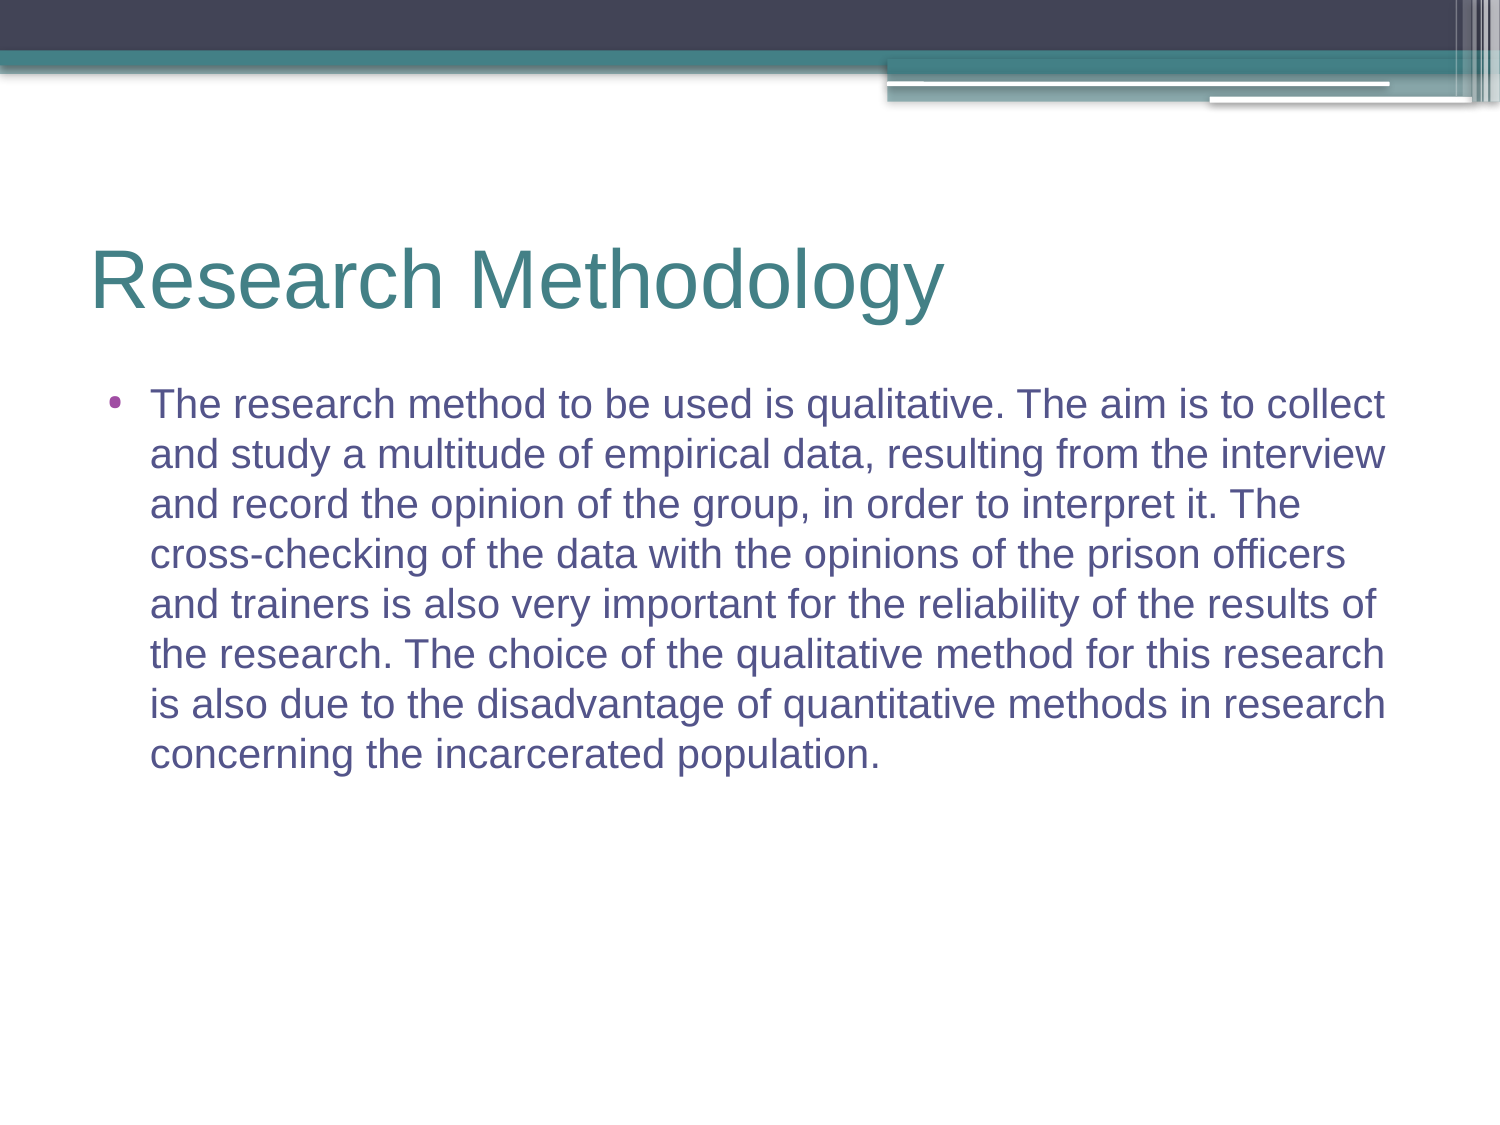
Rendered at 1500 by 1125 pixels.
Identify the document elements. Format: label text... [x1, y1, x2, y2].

list The research method to be used is qualitative. The aim is to collect and study a multitude of empirical data, resulting from the interview and record the opinion of the group, in order to interpret it. The cross-checking of the data with the opinions of the prison officers and trainers is also very important for the reliability of the results of the research. The choice of the qualitative method for this research is also due to the disadvantage of quantitative methods in research concerning the incarcerated population. [75, 368, 1425, 1079]
title Research Methodology [75, 187, 1425, 363]
